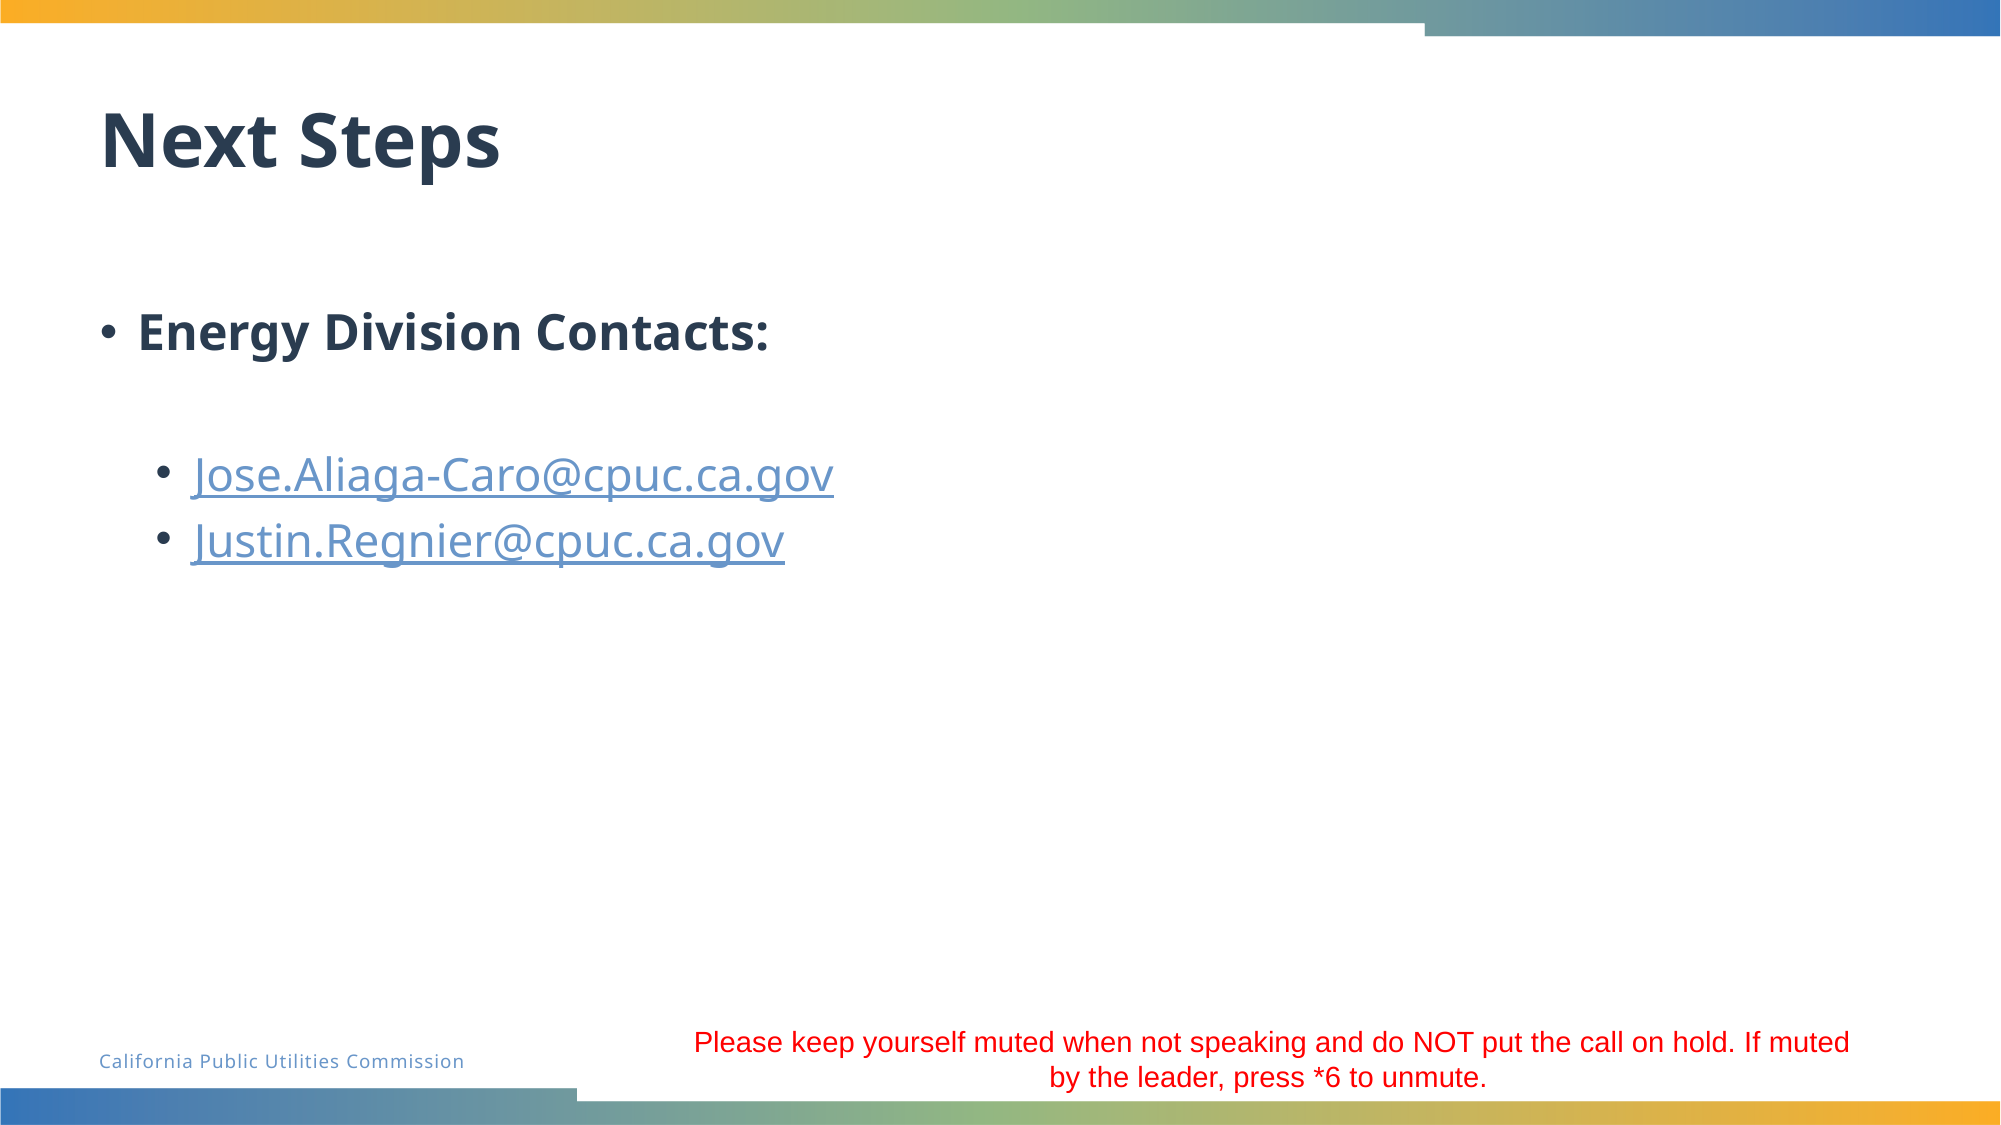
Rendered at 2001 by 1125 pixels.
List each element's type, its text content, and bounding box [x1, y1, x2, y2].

picture [0, 0, 2001, 1125]
text_box Please keep yourself muted when not speaking and do NOT put the call on hold. If muted by the leader, press *6 to unmute. [666, 1015, 1880, 1095]
title Next Steps [99, 59, 1900, 192]
list Energy Division Contacts: Jose.Aliaga-Caro@cpuc.ca.gov Justin.Regnier@cpuc.ca.gov [99, 299, 1900, 1014]
